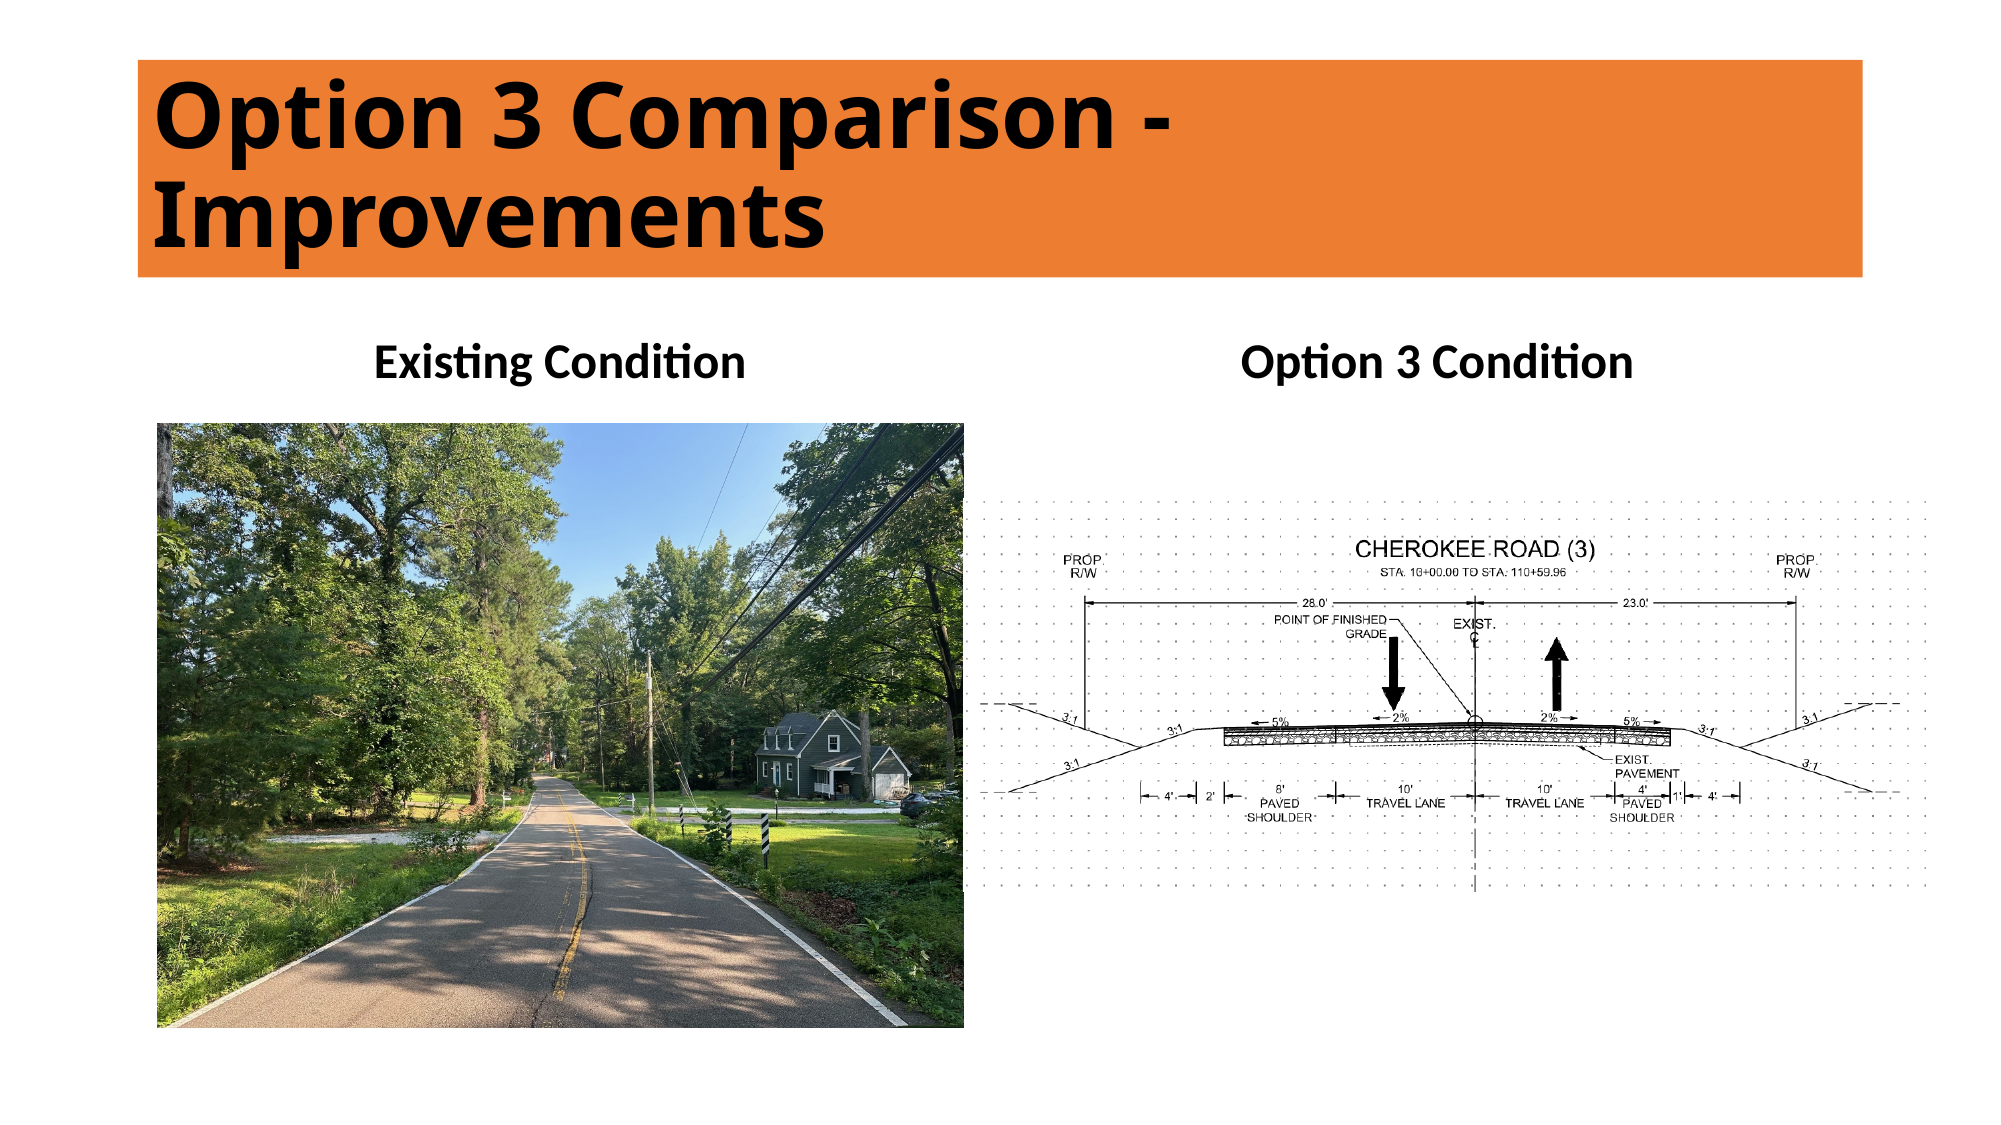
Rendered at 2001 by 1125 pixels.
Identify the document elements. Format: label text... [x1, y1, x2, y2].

picture [963, 498, 1937, 892]
list Option 3 Condition [1012, 262, 1863, 398]
title Option 3 Comparison - Improvements [137, 59, 1863, 278]
list Existing Condition [137, 262, 984, 398]
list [157, 423, 964, 1028]
